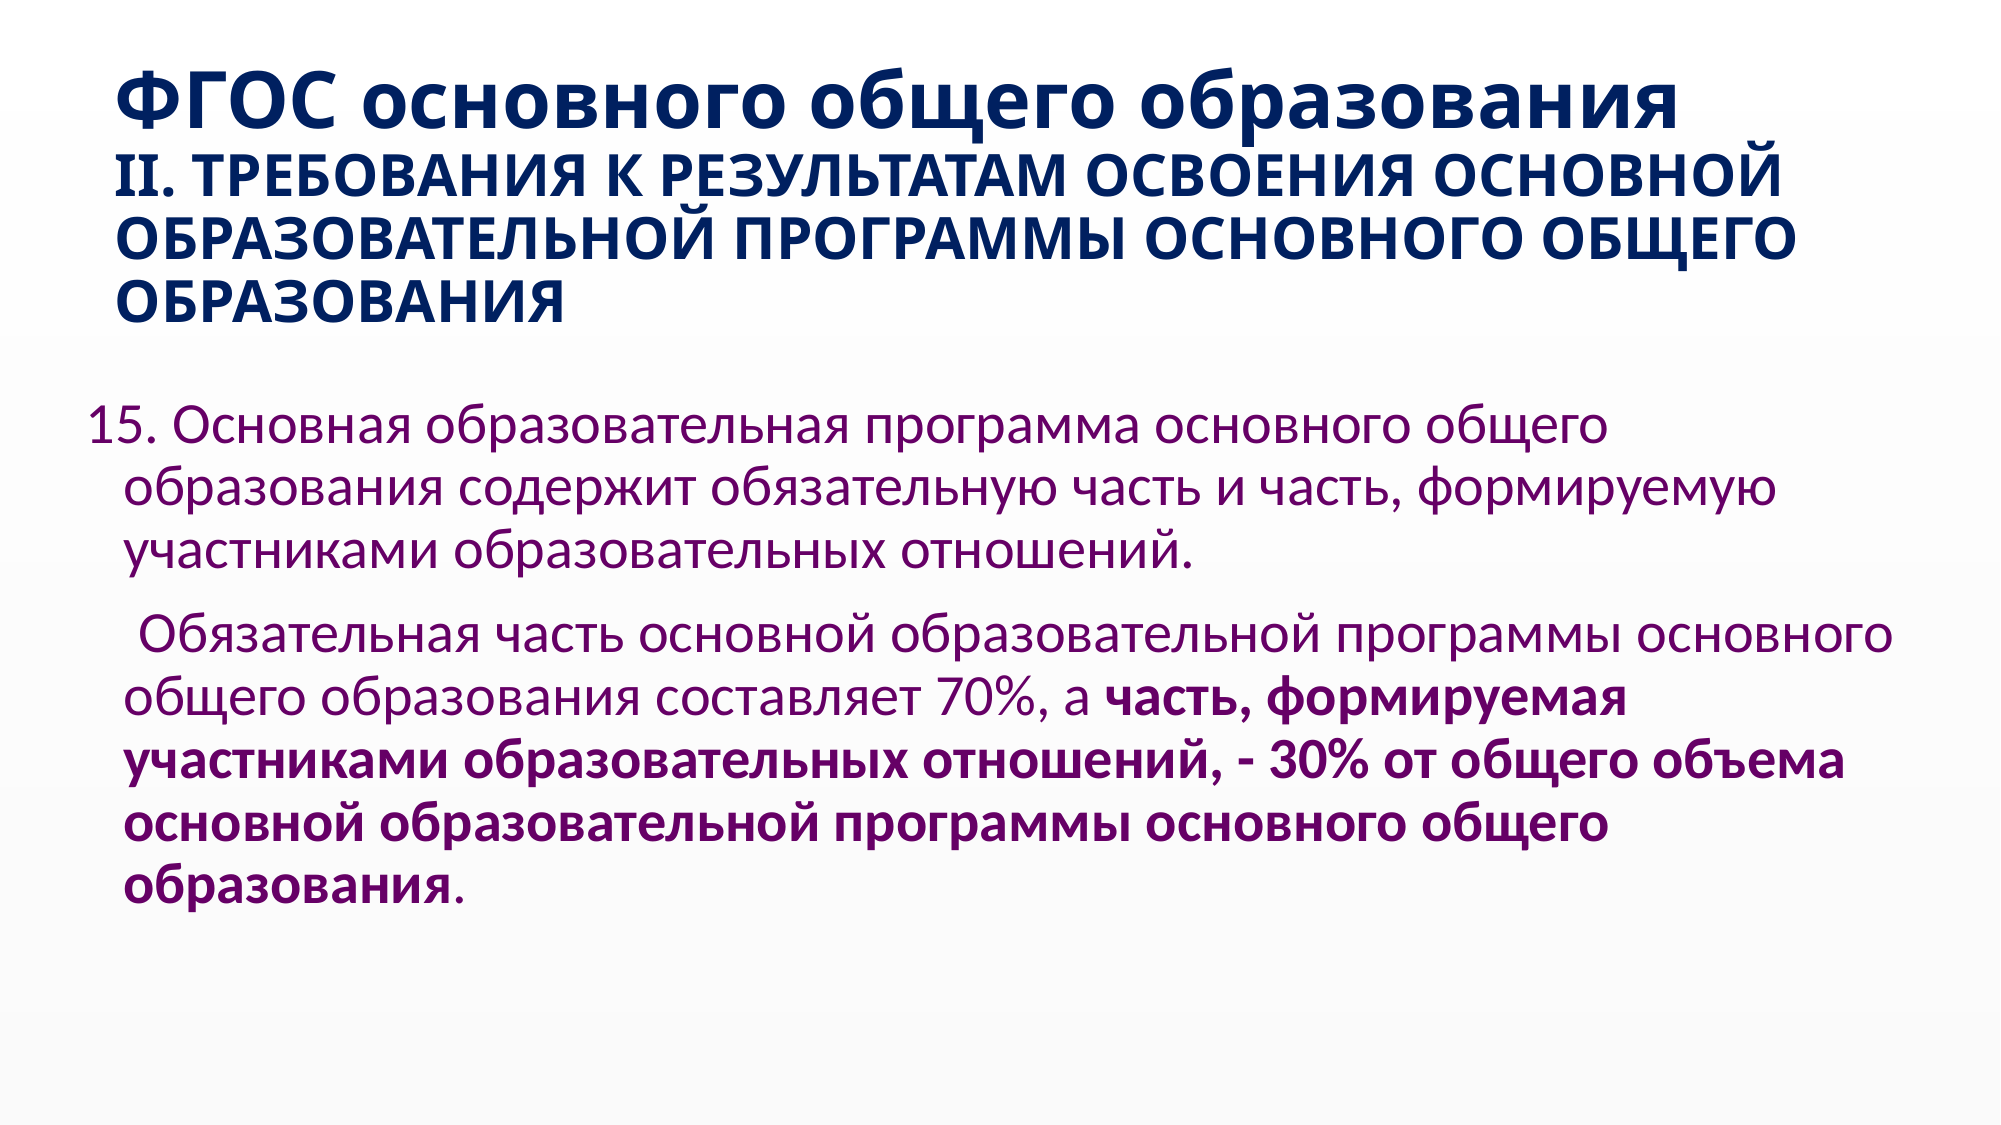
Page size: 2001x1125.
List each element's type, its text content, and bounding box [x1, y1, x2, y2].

list 15. Основная образовательная программа основного общего образования содержит обязательную часть и часть, формируемую участниками образовательных отношений. Обязательная часть основной образовательной программы основного общего образования составляет 70%, а часть, формируемая участниками образовательных отношений, - 30% от общего объема основной образовательной программы основного общего образования. [70, 385, 1945, 1094]
title ФГОС основного общего образования II. ТРЕБОВАНИЯ К РЕЗУЛЬТАТАМ ОСВОЕНИЯ ОСНОВНОЙ ОБРАЗОВАТЕЛЬНОЙ ПРОГРАММЫ ОСНОВНОГО ОБЩЕГО ОБРАЗОВАНИЯ [99, 45, 1900, 350]
